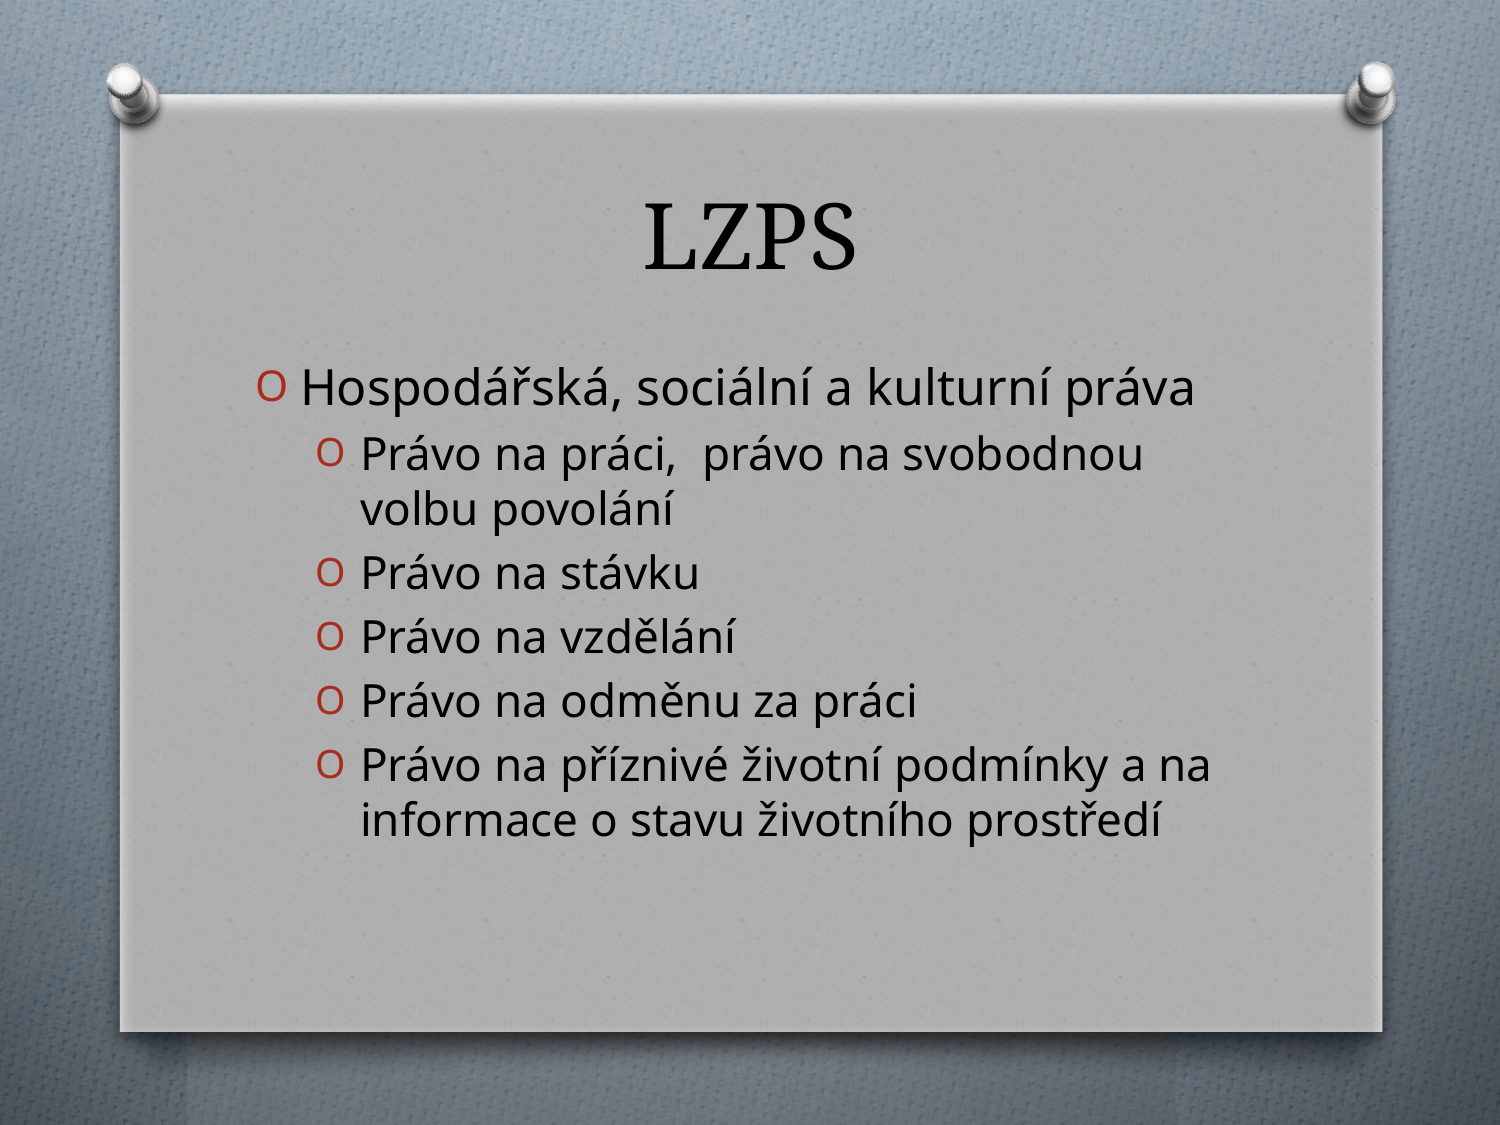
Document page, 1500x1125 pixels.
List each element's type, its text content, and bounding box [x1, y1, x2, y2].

picture [75, 29, 198, 153]
list Hospodářská, sociální a kulturní práva Právo na práci, právo na svobodnou volbu povolání Právo na stávku Právo na vzdělání Právo na odměnu za práci Právo na příznivé životní podmínky a na informace o stavu životního prostředí [240, 347, 1257, 939]
title LZPS [179, 134, 1323, 332]
picture [1317, 35, 1439, 156]
